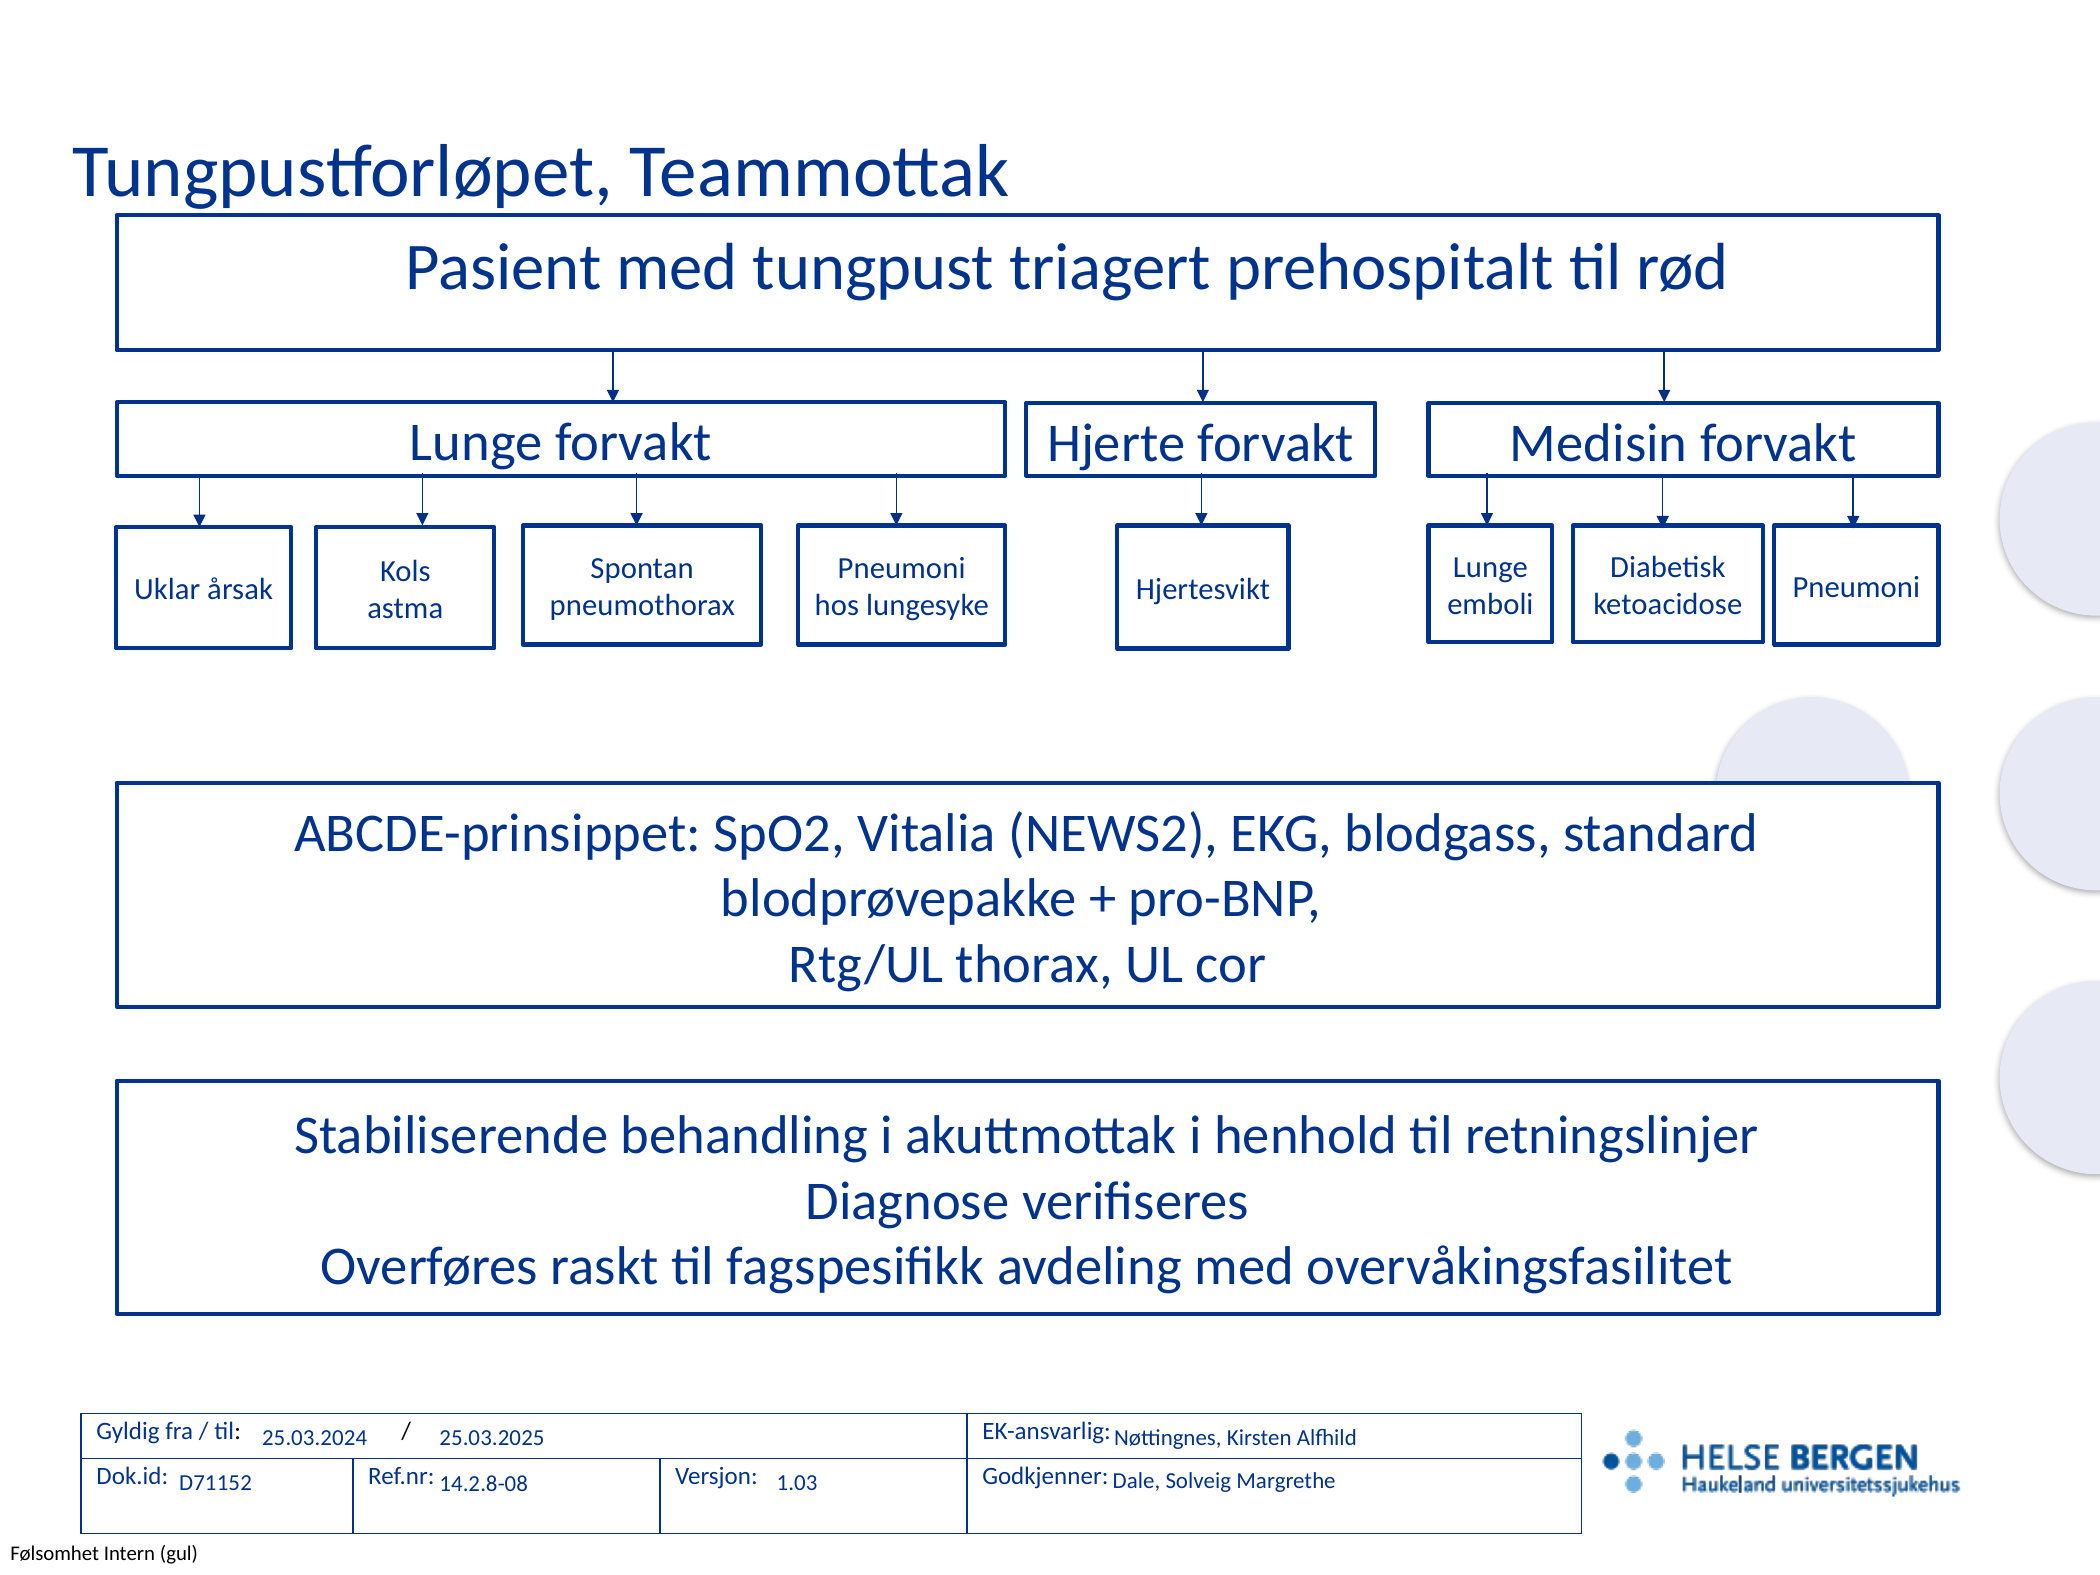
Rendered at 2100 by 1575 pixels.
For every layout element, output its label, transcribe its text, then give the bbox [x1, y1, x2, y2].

text_box Lunge forvakt [115, 400, 1007, 478]
table_cell Ref.nr: [354, 1459, 659, 1533]
text_box Stabiliserende behandling i akuttmottak i henhold til retningslinjer Diagnose verifiseres Overføres raskt til fagspesifikk avdeling med overvåkingsfasilitet [115, 1079, 1941, 1316]
text_box Hjerte forvakt [1024, 401, 1377, 478]
text_box 25.03.2025 [424, 1415, 560, 1458]
text_box 14.2.8-08 [424, 1460, 544, 1504]
text_box 25.03.2024 [247, 1415, 383, 1458]
text_box Hjertesvikt [1115, 523, 1291, 651]
text_box Dale, Solveig Margrethe [1097, 1458, 1352, 1501]
text_box Nøttingnes, Kirsten Alfhild [1099, 1415, 1373, 1458]
text_box Kols astma [314, 525, 496, 650]
table_header Gyldig fra / til: / [82, 1414, 966, 1458]
text_box Diabetisk ketoacidose [1571, 523, 1765, 644]
table_cell Versjon: [661, 1459, 966, 1533]
text_box Pasient med tungpust triagert prehospitalt til rød [115, 213, 1941, 352]
text_box Spontan pneumothorax [521, 523, 763, 647]
text_box Pneumoni [1772, 523, 1941, 647]
text_box Medisin forvakt [1426, 401, 1941, 478]
text_box Uklar årsak [114, 525, 293, 650]
text_box Lunge emboli [1426, 523, 1554, 644]
text_box Tungpustforløpet, Teammottak [57, 114, 1877, 219]
text_box D71152 [164, 1460, 268, 1503]
table_header EK-ansvarlig: [968, 1414, 1581, 1458]
text_box ABCDE-prinsippet: SpO2, Vitalia (NEWS2), EKG, blodgass, standard blodprøvepakke + pro-BNP, Rtg/UL thorax, UL cor [115, 781, 1941, 1009]
text_box 1.03 [761, 1459, 833, 1502]
table_cell Godkjenner: [968, 1459, 1581, 1533]
table_cell Dok.id: [82, 1459, 352, 1533]
text_box Pneumoni hos lungesyke [796, 523, 1007, 647]
